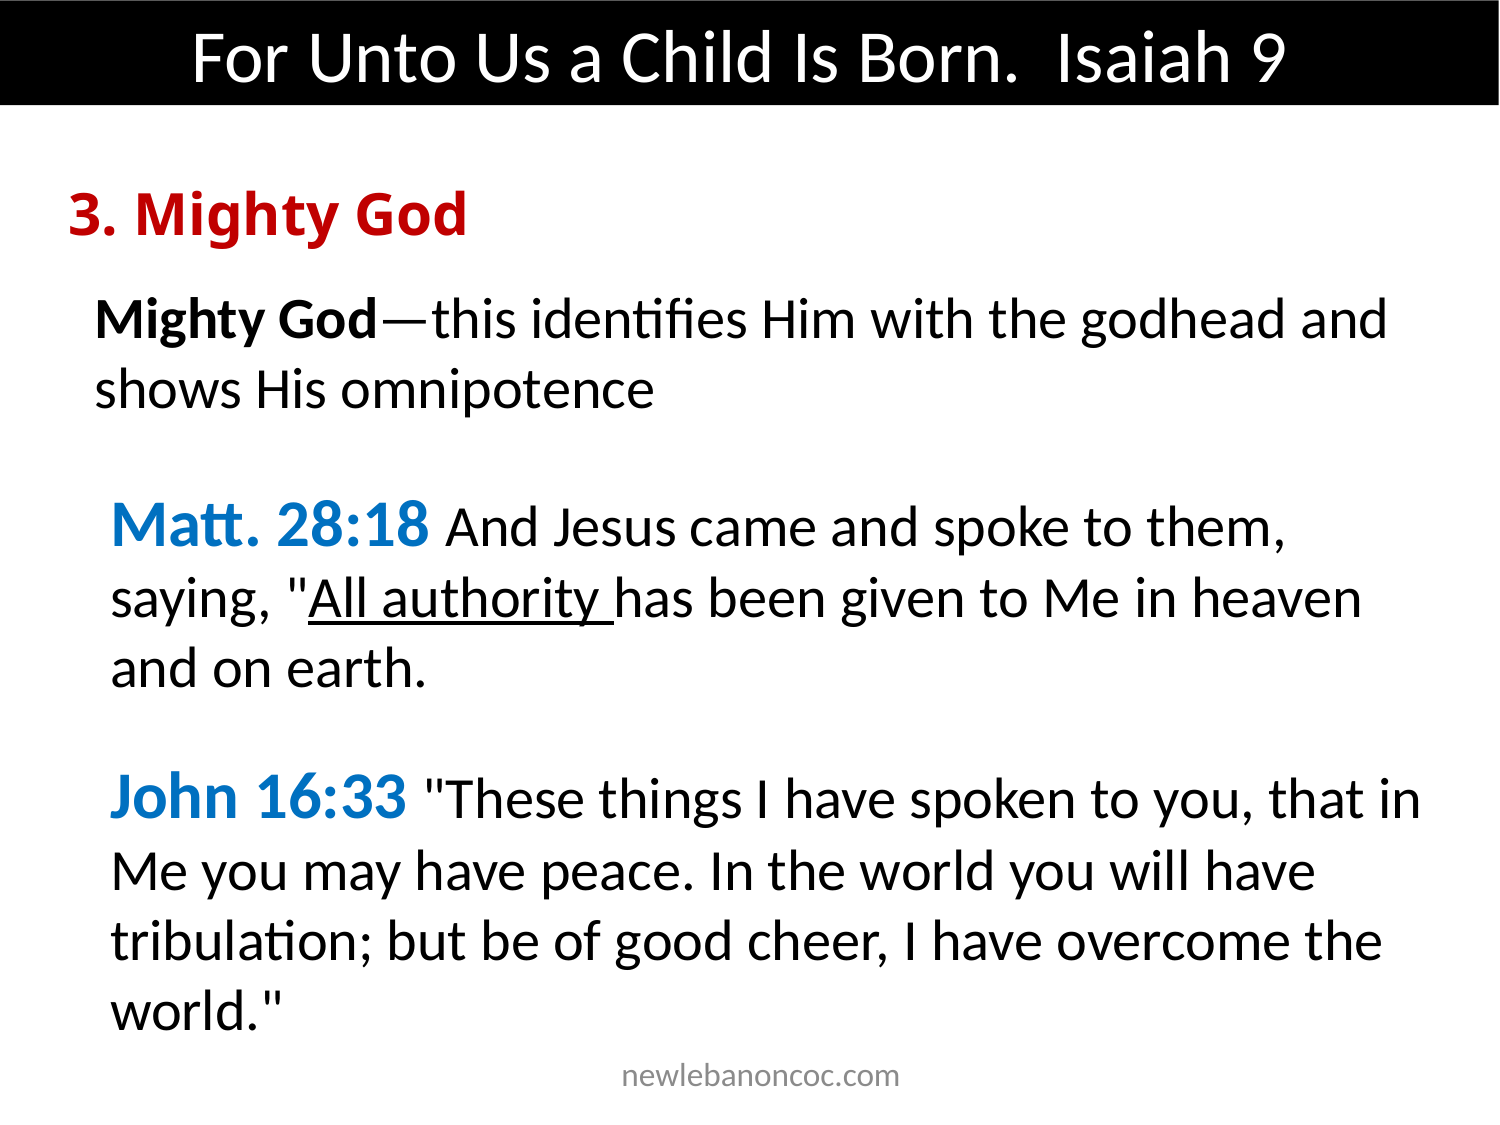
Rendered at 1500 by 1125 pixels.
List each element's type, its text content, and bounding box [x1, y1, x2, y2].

text_box Matt. 28:18 And Jesus came and spoke to them, saying, "All authority has been given to Me in heaven and on earth. [95, 472, 1413, 707]
text_box For Unto Us a Child Is Born. Isaiah 9 [0, 0, 1499, 106]
footer newlebanoncoc.com [0, 1042, 1500, 1103]
text_box John 16:33 "These things I have spoken to you, that in Me you may have peace. In the world you will have tribulation; but be of good cheer, I have overcome the world." [95, 744, 1448, 1050]
text_box Mighty God—this identifies Him with the godhead and shows His omnipotence [79, 273, 1468, 428]
text_box 3. Mighty God [53, 169, 1358, 255]
